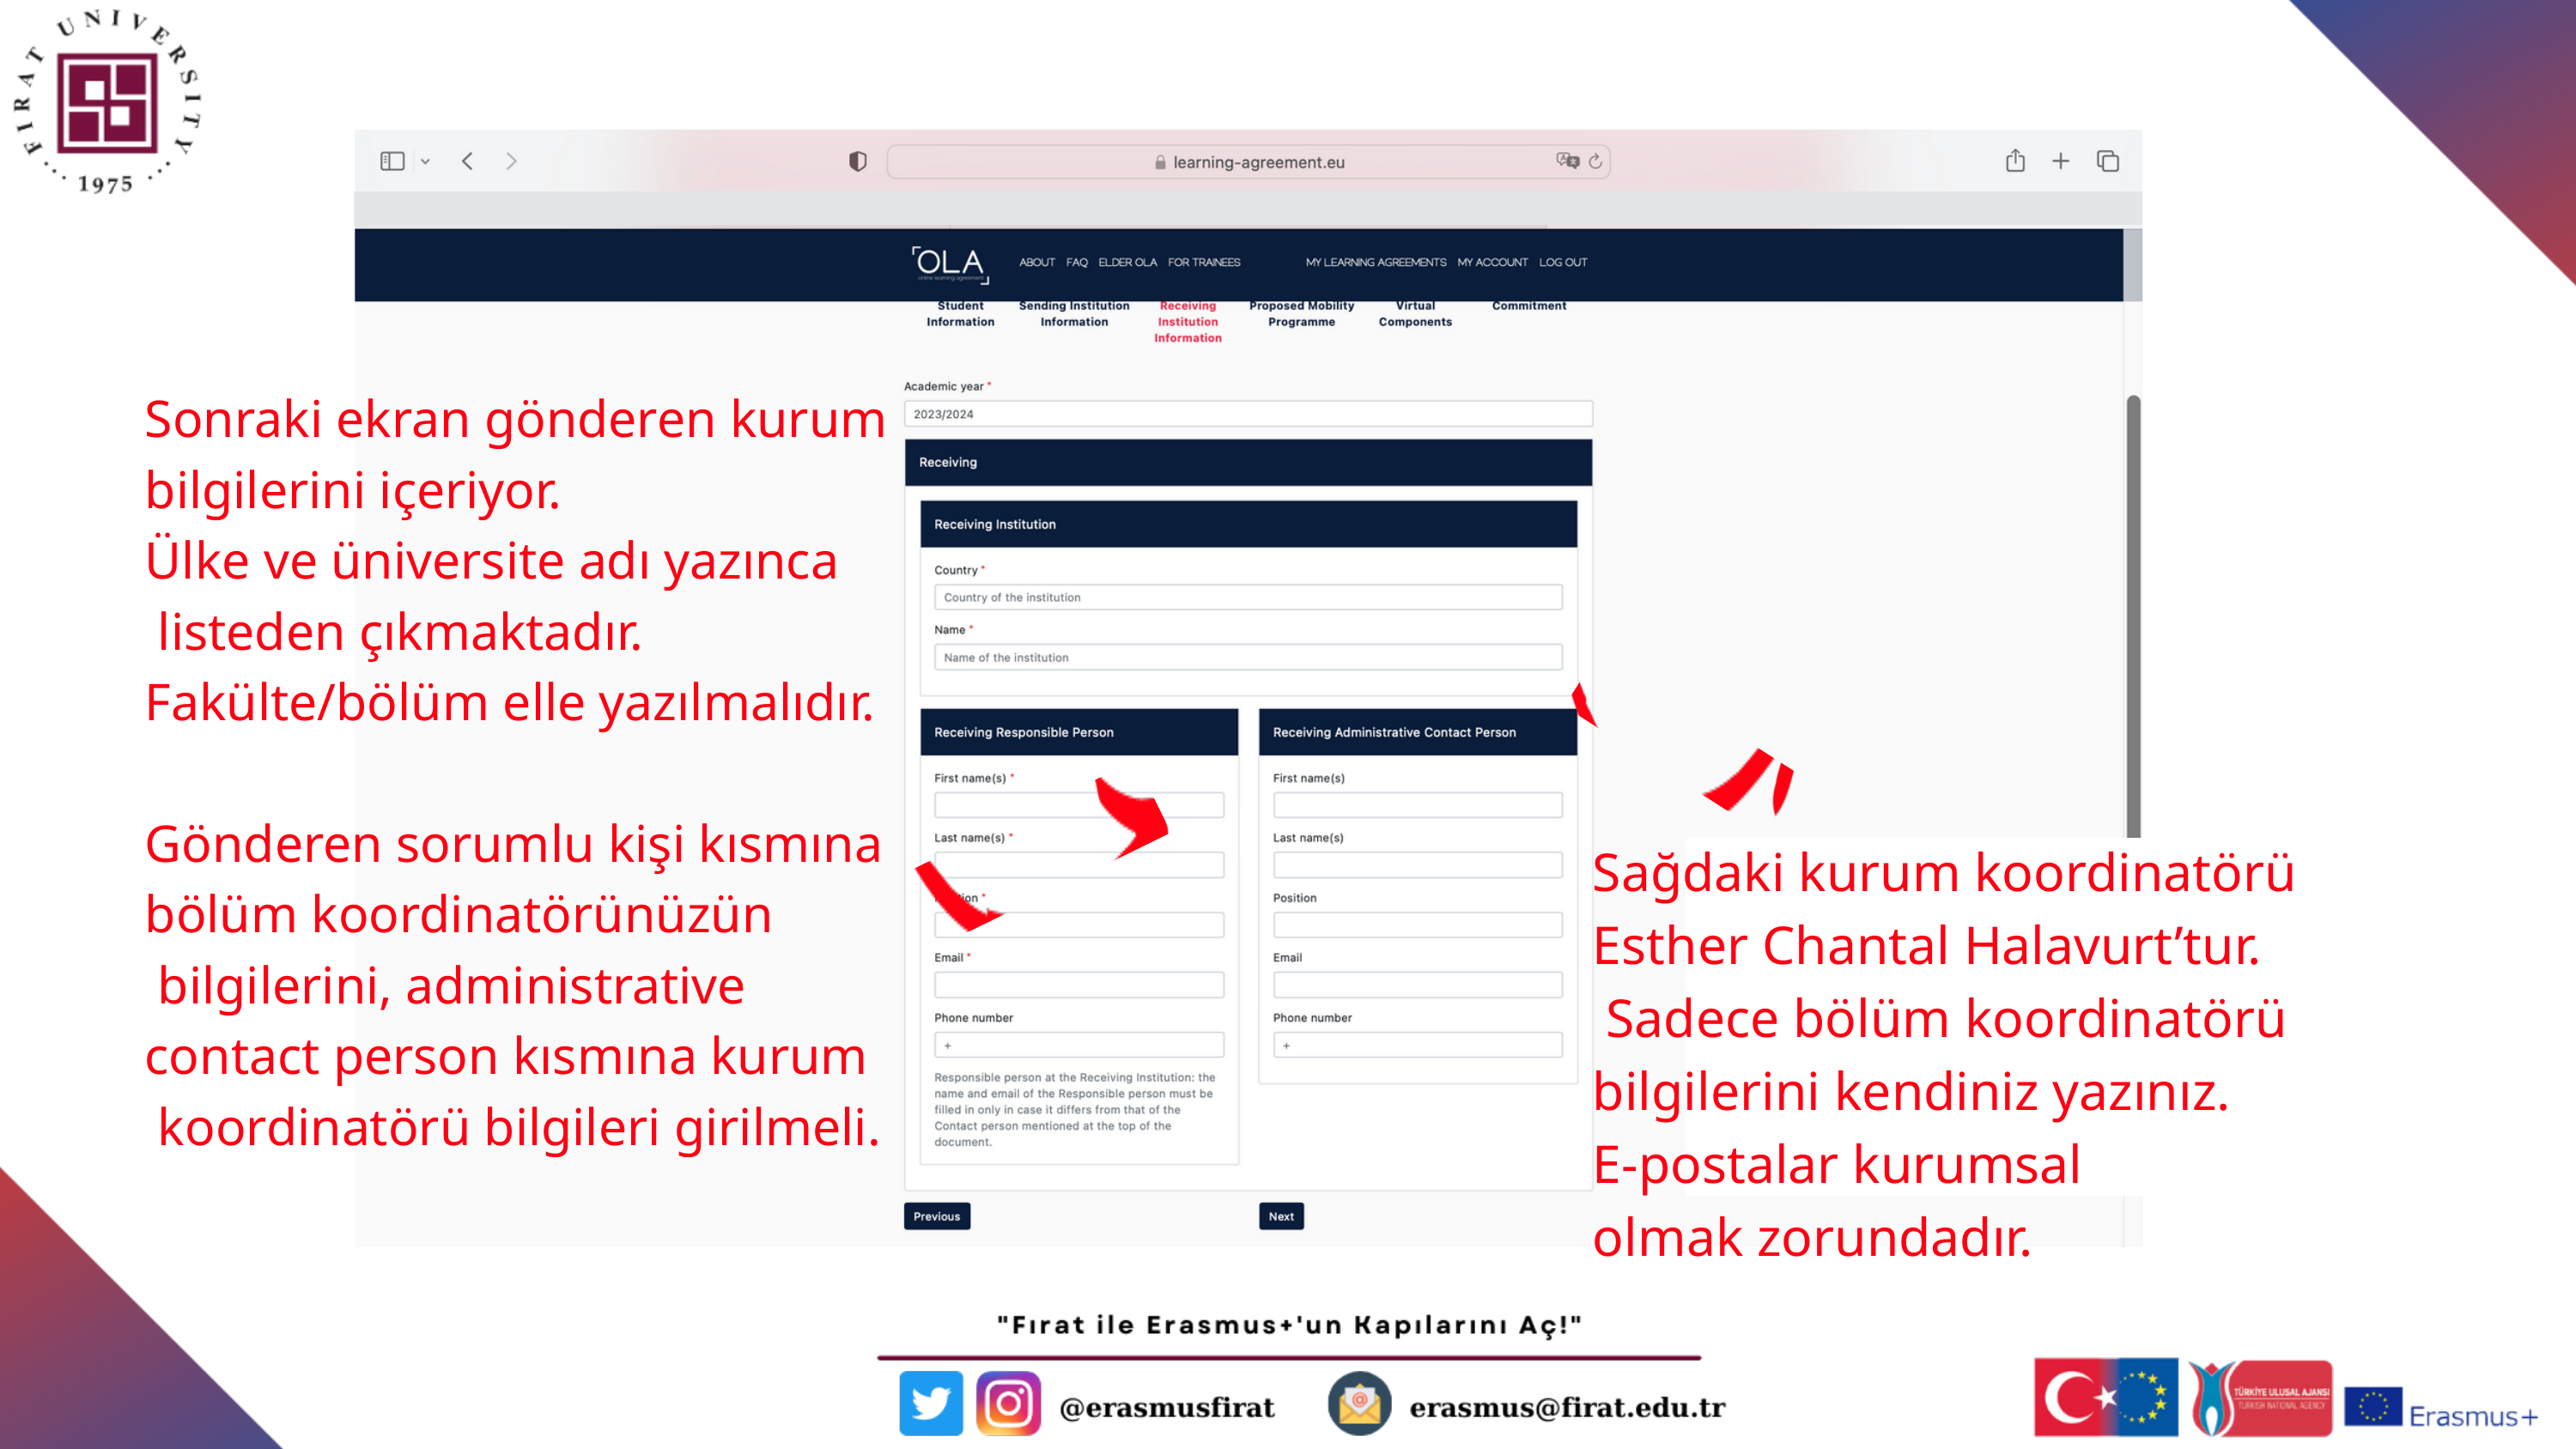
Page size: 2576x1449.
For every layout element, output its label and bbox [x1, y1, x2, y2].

text_box [1564, 647, 1808, 839]
text_box [878, 760, 1171, 959]
text_box [0, 0, 2576, 1449]
